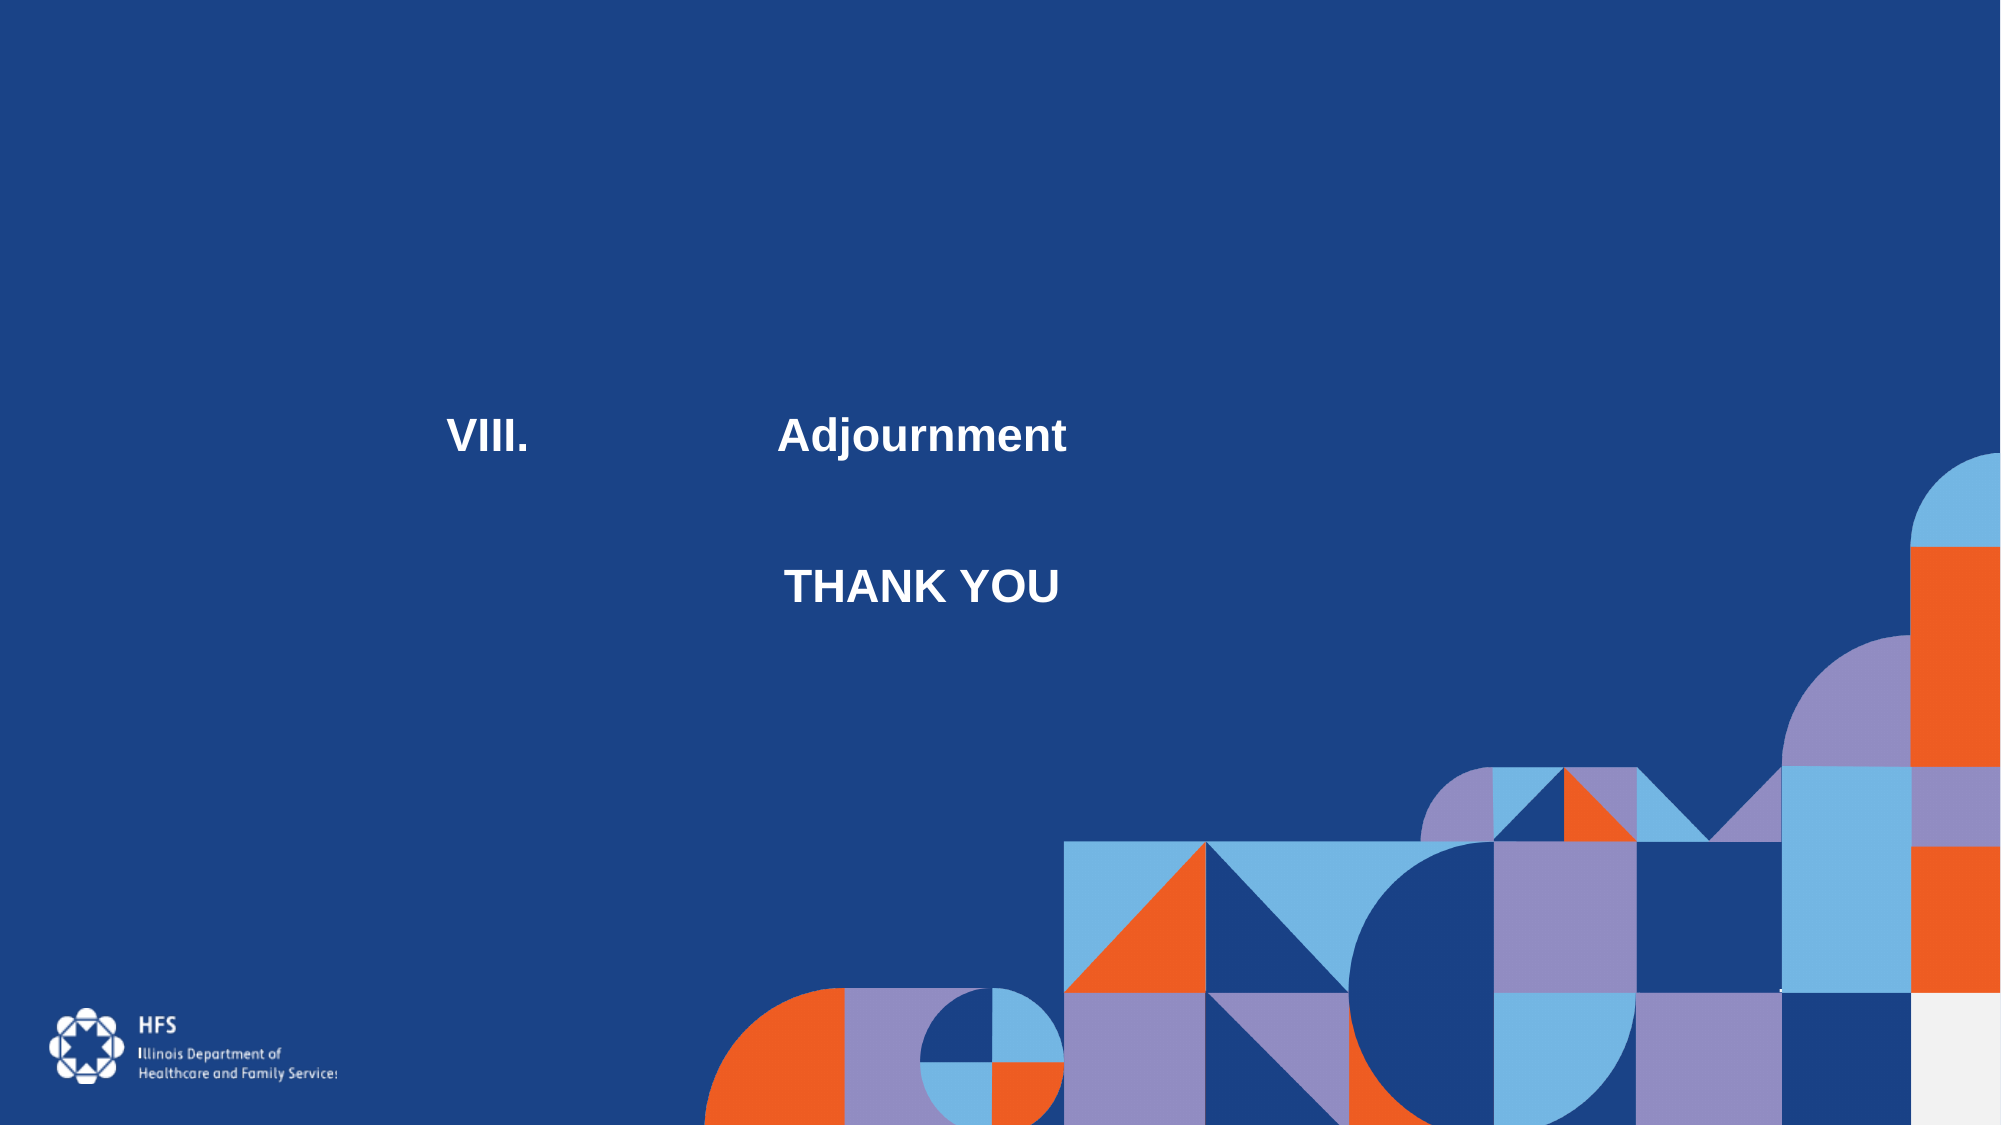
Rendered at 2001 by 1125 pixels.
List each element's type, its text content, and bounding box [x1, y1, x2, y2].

title Adjournment THANK YOU [250, 402, 1515, 621]
picture [700, 453, 2001, 1125]
